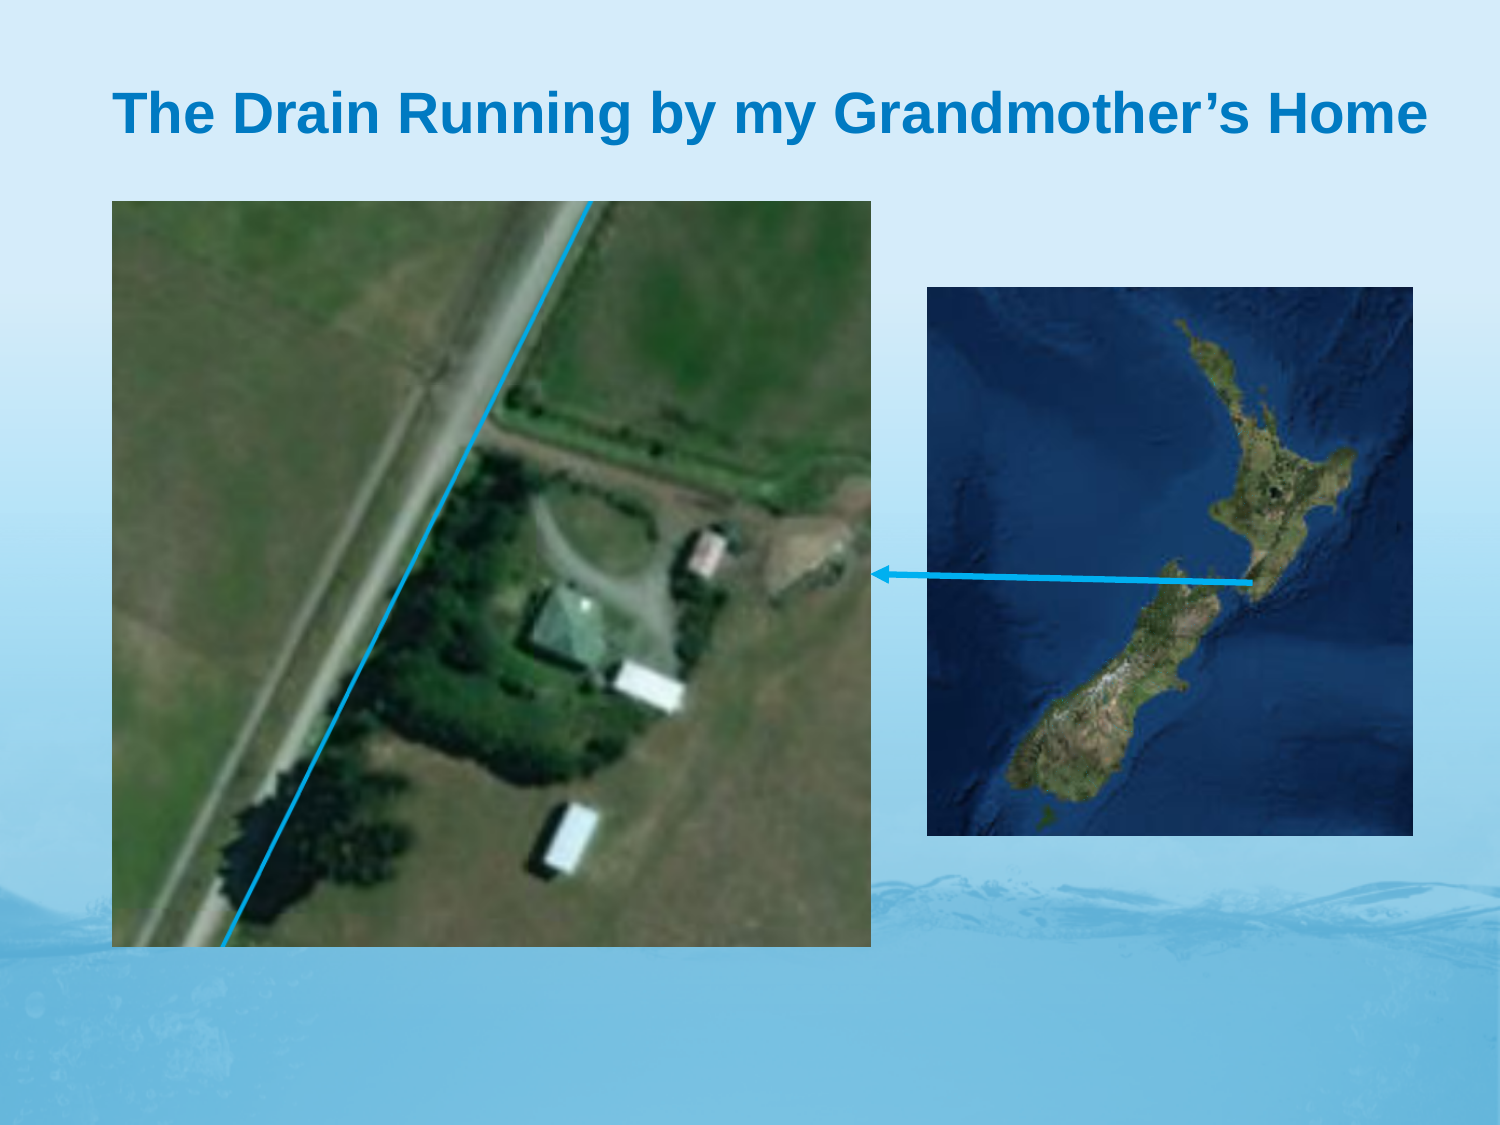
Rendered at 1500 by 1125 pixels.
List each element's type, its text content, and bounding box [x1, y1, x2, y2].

picture [112, 200, 588, 948]
picture [927, 287, 1413, 836]
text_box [869, 573, 1253, 583]
title The Drain Running by my Grandmother’s Home [112, 75, 1484, 155]
picture [226, 200, 871, 948]
